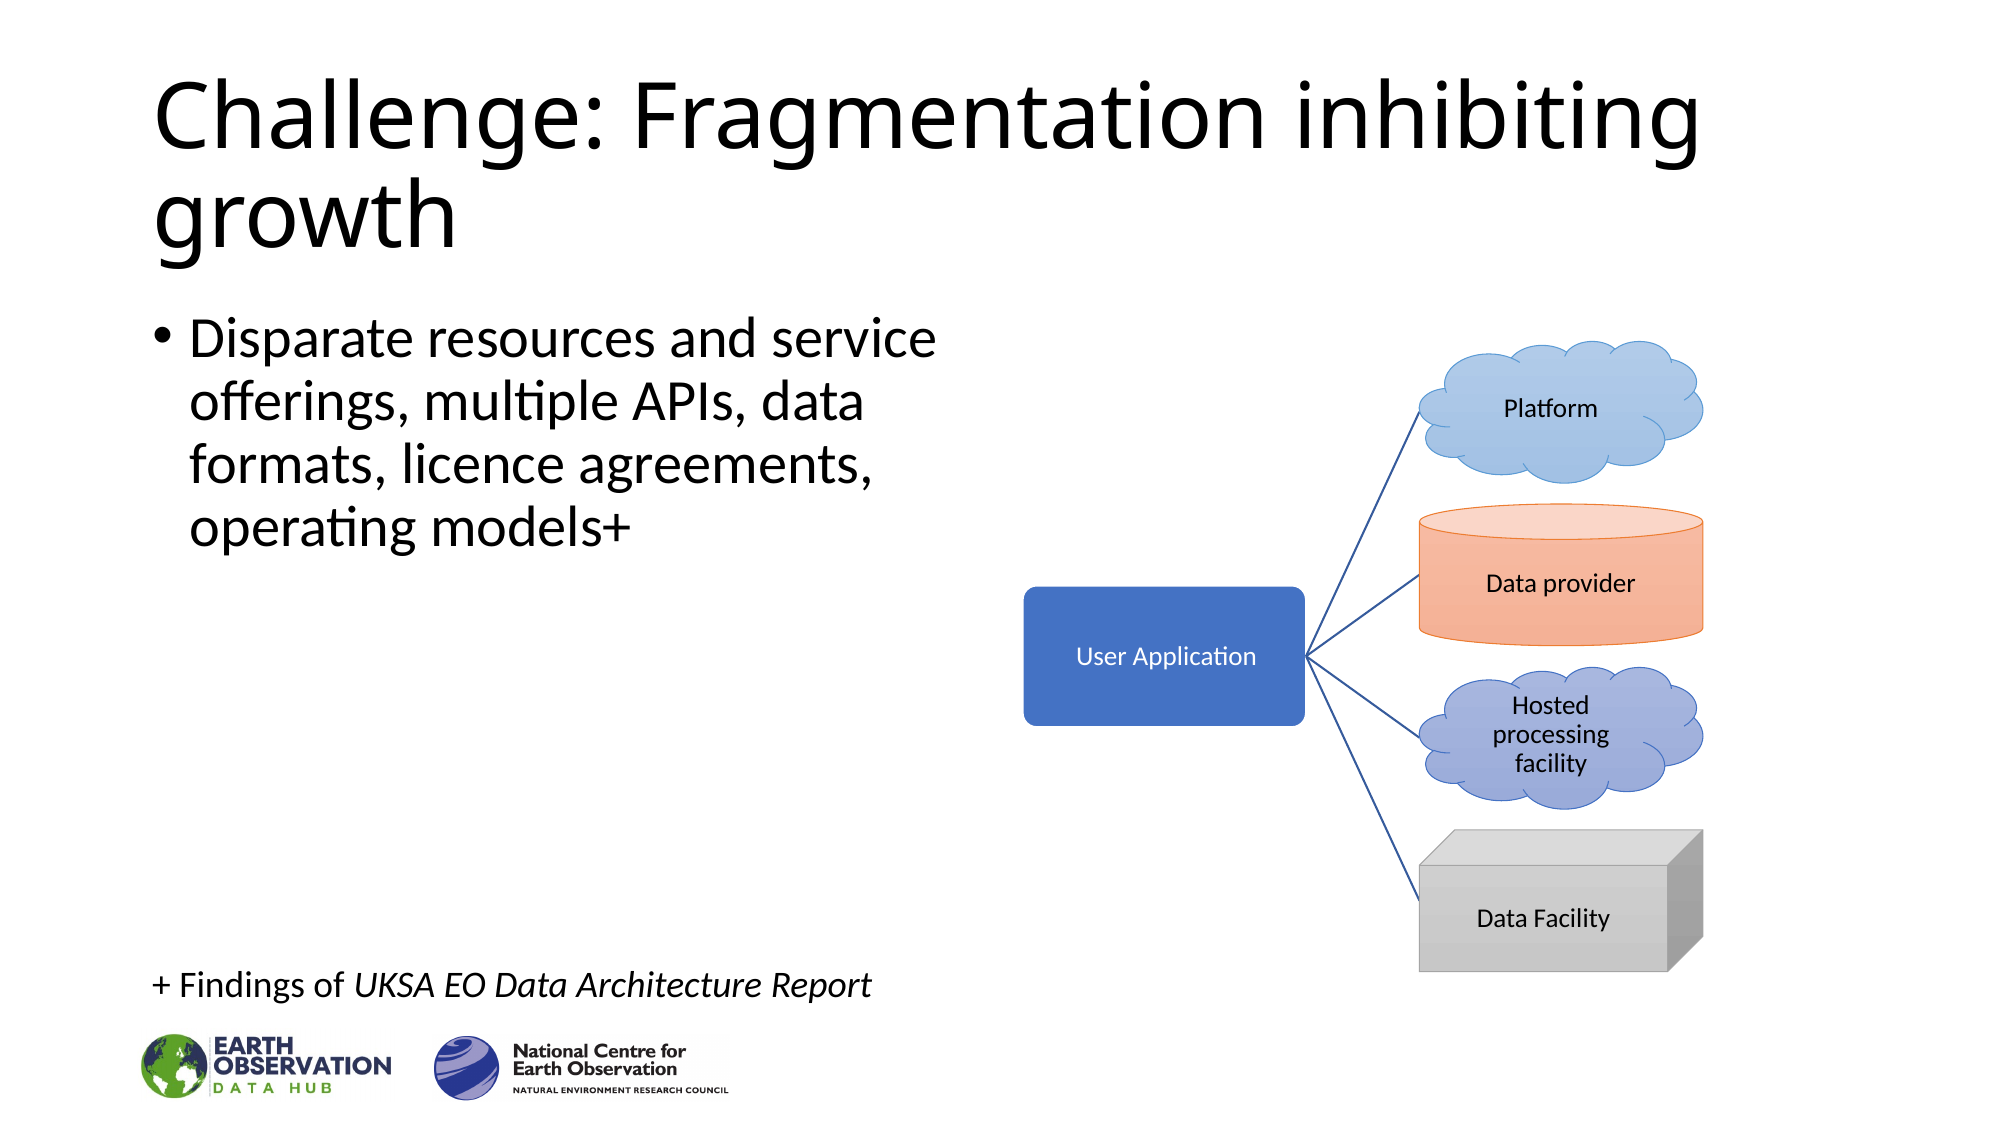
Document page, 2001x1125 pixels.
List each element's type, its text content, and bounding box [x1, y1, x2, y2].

picture [137, 1028, 395, 1102]
picture [432, 1034, 730, 1102]
list Disparate resources and service offerings, multiple APIs, data formats, licence agreements, operating models+ [137, 299, 988, 952]
text_box + Findings of UKSA EO Data Architecture Report [137, 952, 1138, 1013]
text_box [999, 340, 1726, 972]
title Challenge: Fragmentation inhibiting growth [137, 59, 1863, 278]
